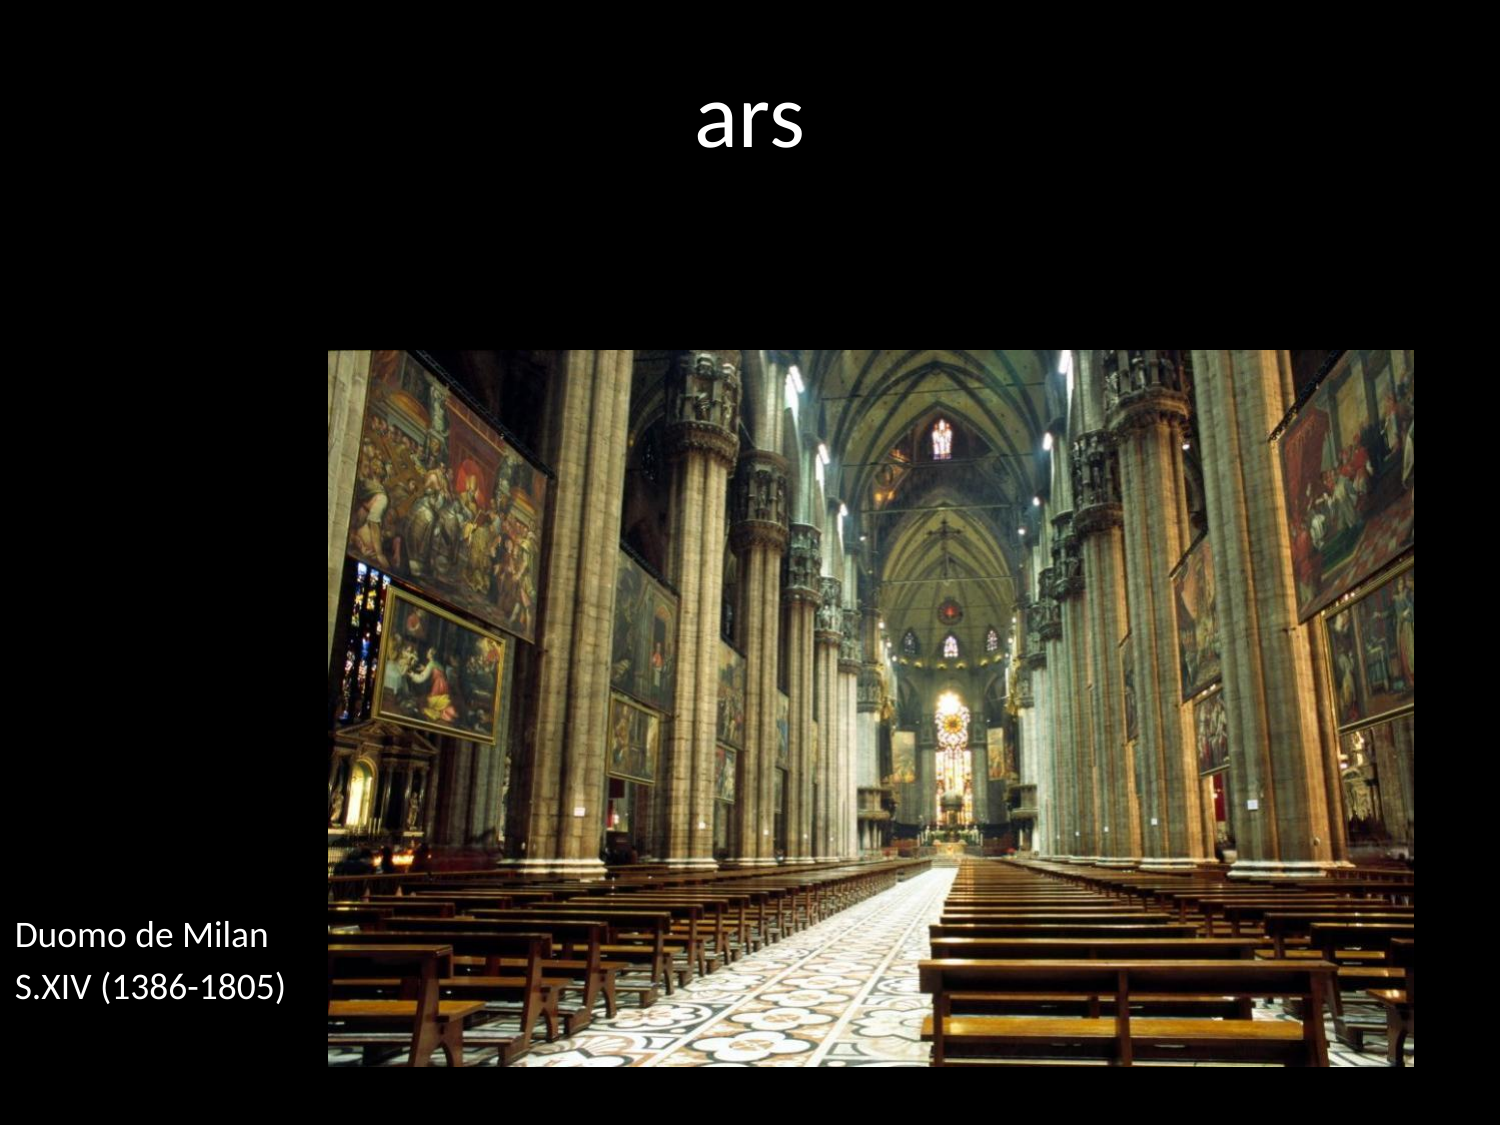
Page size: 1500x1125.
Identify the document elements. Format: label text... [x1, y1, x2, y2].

text_box Duomo de Milan S.XIV (1386-1805) [0, 902, 322, 1067]
picture [327, 350, 1414, 1067]
text_box ars [74, 45, 1425, 176]
